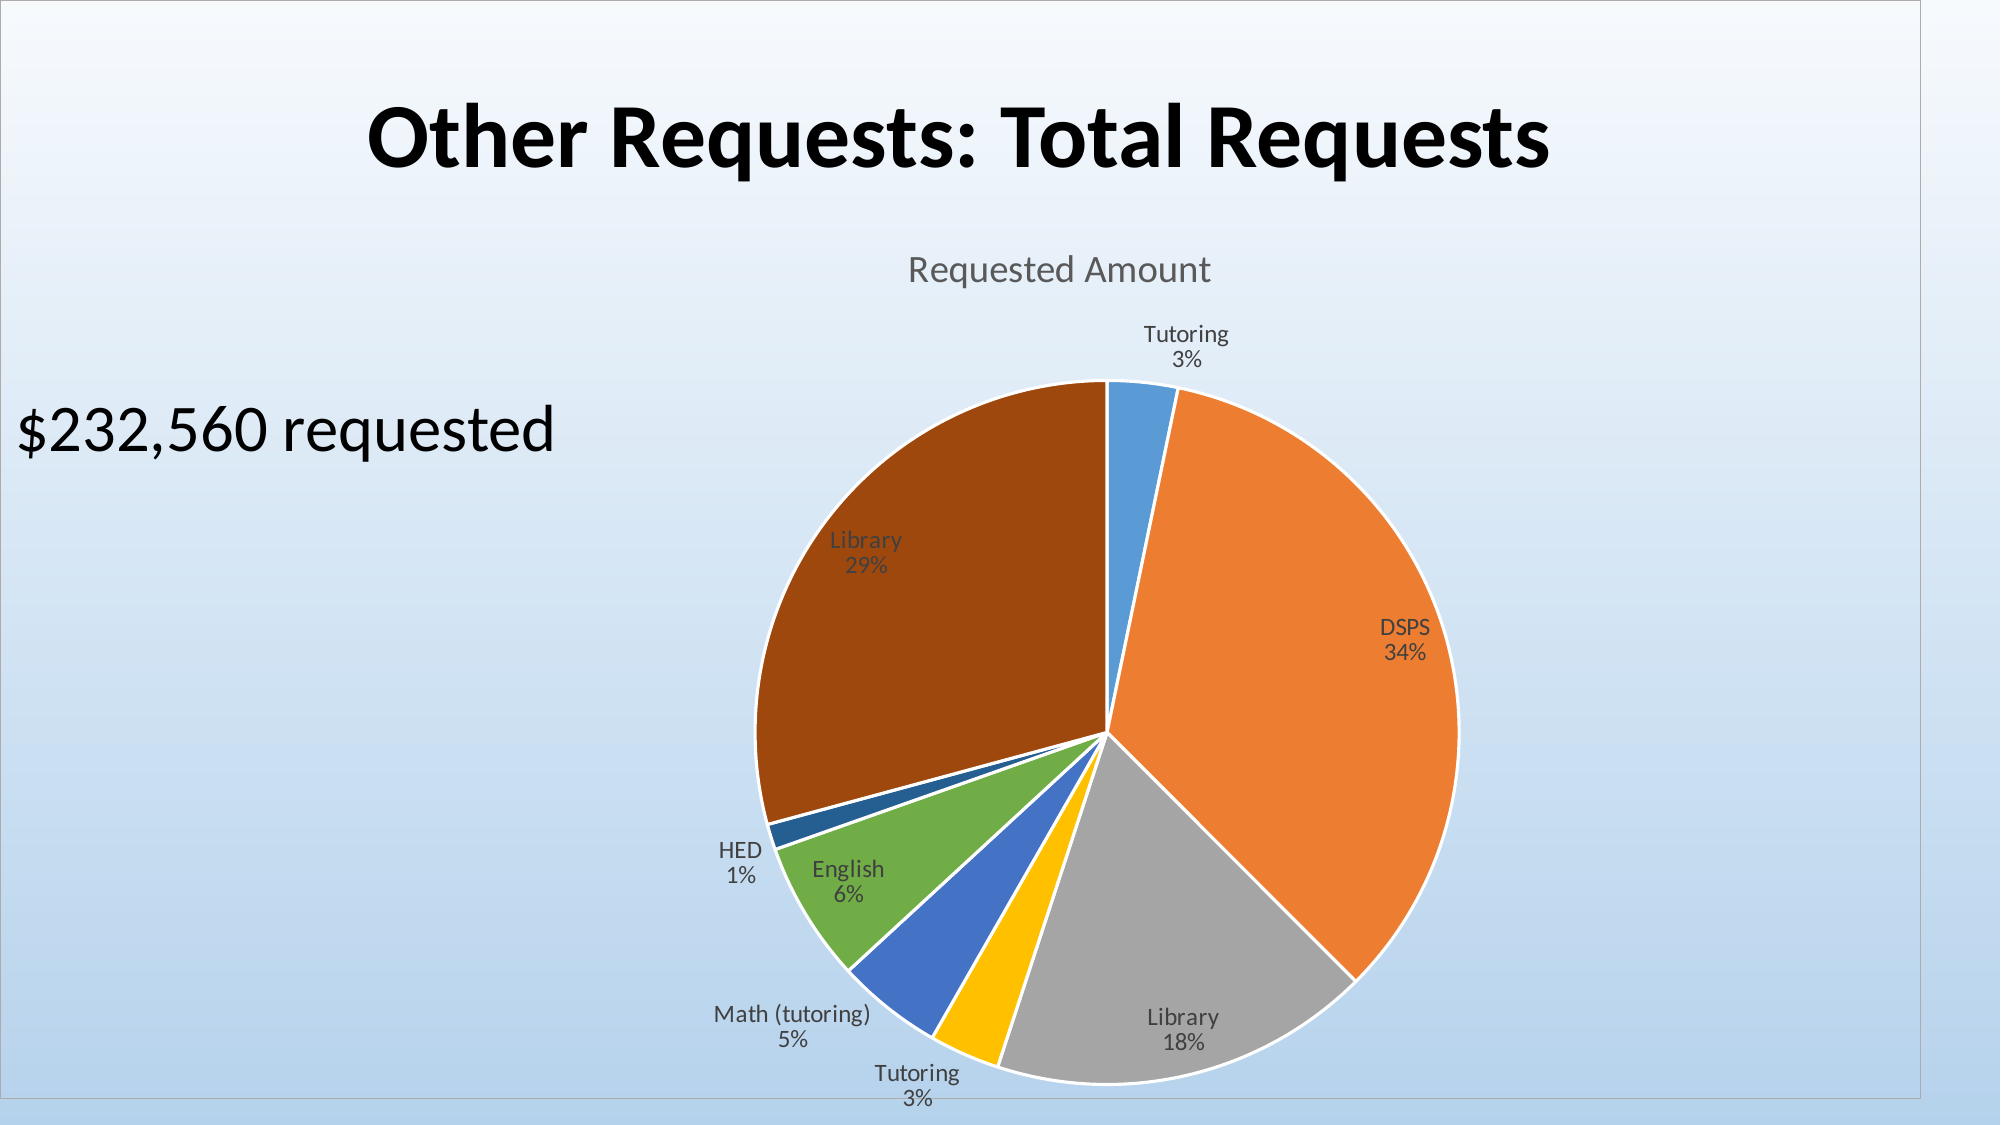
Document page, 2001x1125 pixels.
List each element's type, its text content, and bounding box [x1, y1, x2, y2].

subtitle Other Requests: Total Requests $232,560 requested [0, 0, 1921, 1099]
chart [357, 214, 1762, 1125]
